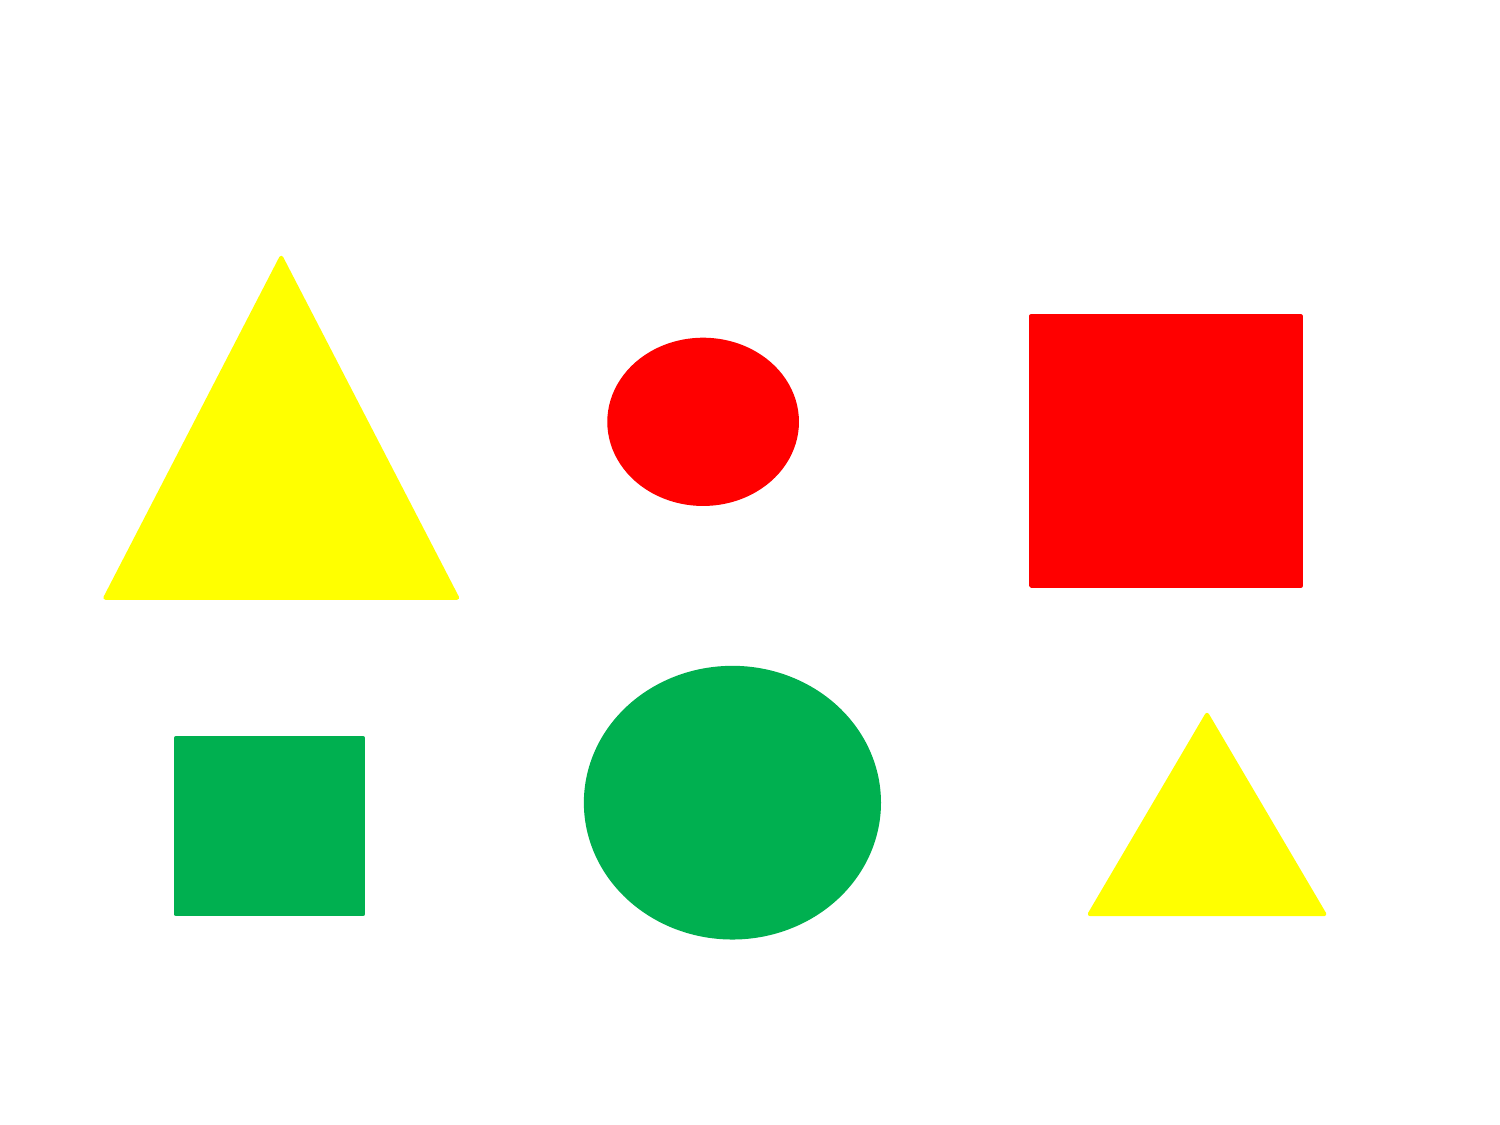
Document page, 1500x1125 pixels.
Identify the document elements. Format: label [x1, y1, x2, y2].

text_box [103, 255, 459, 600]
text_box [1088, 712, 1327, 917]
text_box [1029, 314, 1303, 588]
text_box [174, 736, 365, 916]
text_box [583, 665, 882, 940]
text_box [607, 337, 799, 506]
